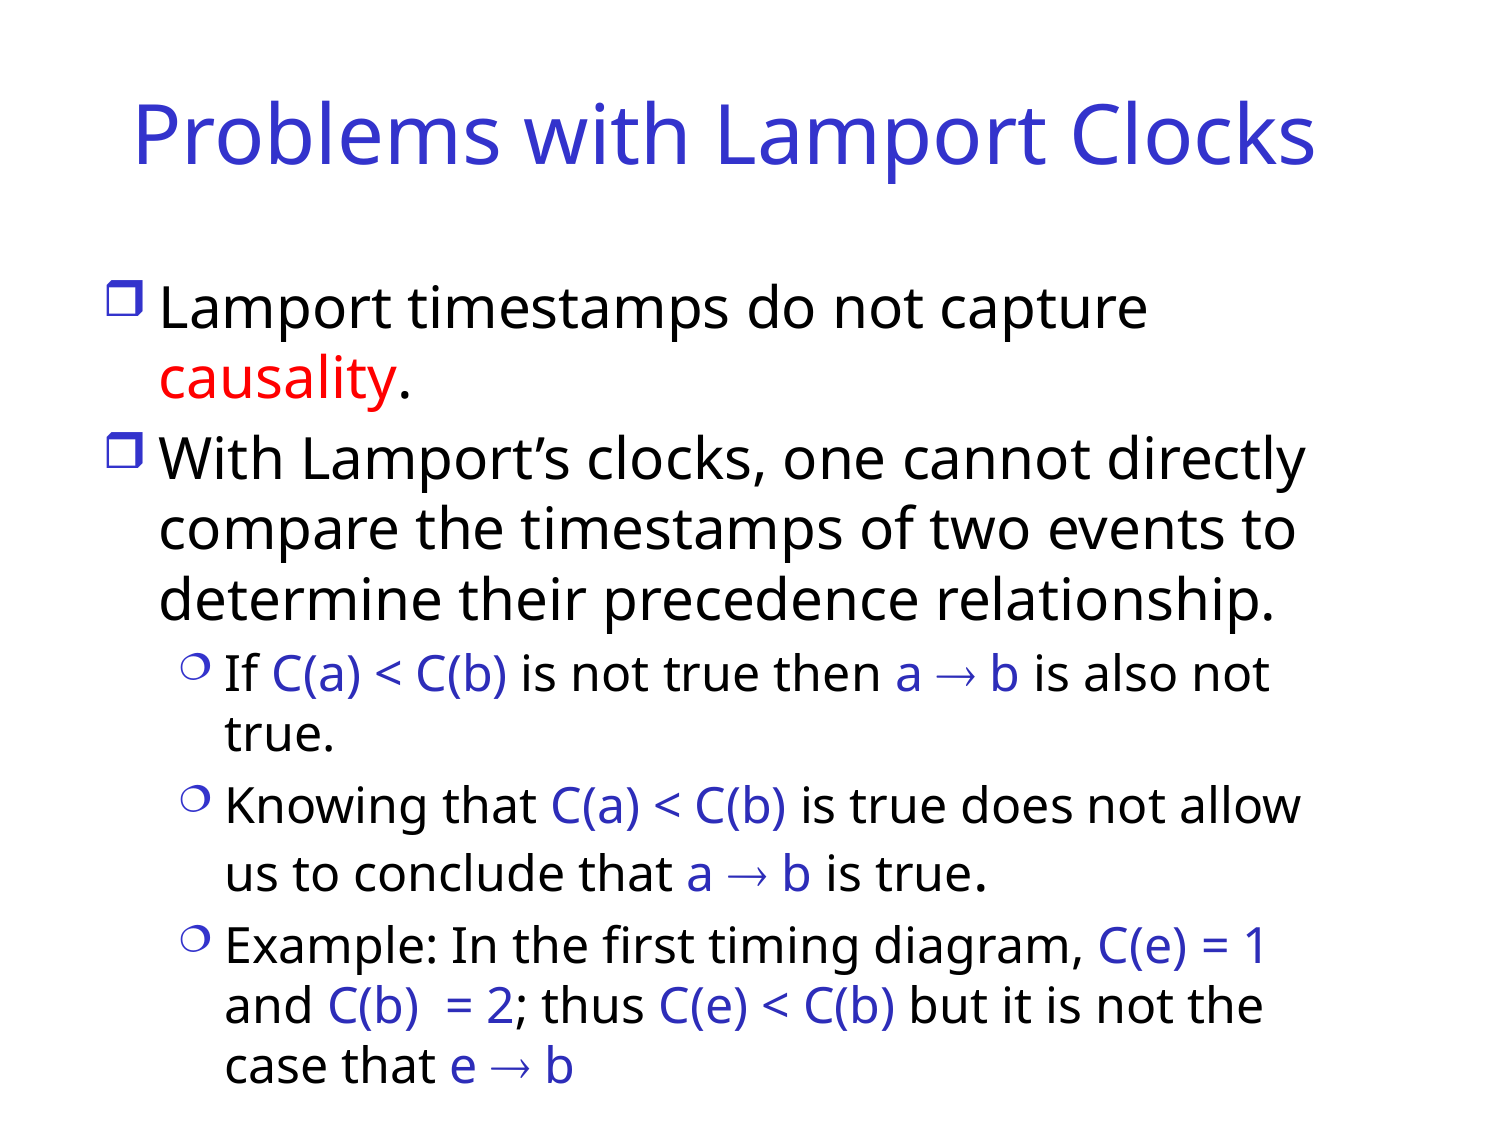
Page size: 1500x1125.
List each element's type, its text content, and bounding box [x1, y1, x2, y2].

list Lamport timestamps do not capture causality. With Lamport’s clocks, one cannot directly compare the timestamps of two events to determine their precedence relationship. If C(a) < C(b) is not true then a  b is also not true. Knowing that C(a) < C(b) is true does not allow us to conclude that a  b is true. Example: In the first timing diagram, C(e) = 1 and C(b) = 2; thus C(e) < C(b) but it is not the case that e  b [87, 262, 1363, 1026]
title Problems with Lamport Clocks [87, 37, 1363, 226]
